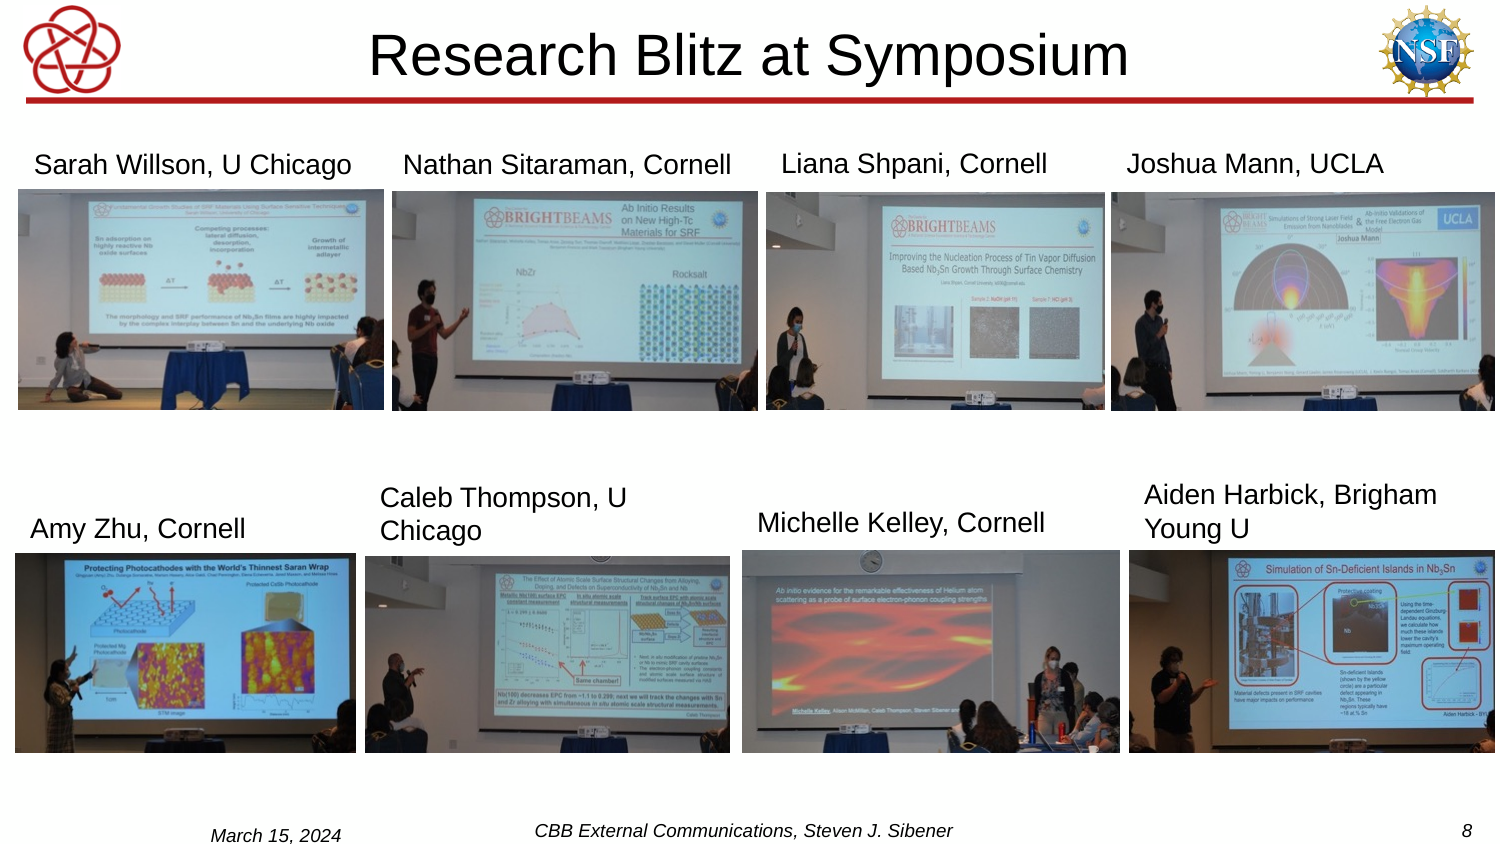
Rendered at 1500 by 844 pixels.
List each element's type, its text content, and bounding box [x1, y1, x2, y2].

text_box Aiden Harbick, Brigham Young U [1129, 468, 1500, 552]
slide_number 8 [1374, 815, 1488, 844]
title Research Blitz at Symposium [0, 0, 1500, 105]
picture [1129, 549, 1496, 753]
text_box Liana Shpani, Cornell [766, 137, 1081, 187]
picture [364, 556, 730, 753]
text_box Caleb Thompson, U Chicago [364, 471, 730, 554]
picture [392, 191, 758, 411]
text_box CBB External Communications, Steven J. Sibener [405, 811, 1082, 840]
text_box Michelle Kelley, Cornell [742, 496, 1081, 546]
picture [15, 553, 356, 753]
picture [18, 189, 384, 410]
text_box March 15, 2024 [195, 816, 441, 844]
text_box Nathan Sitaraman, Cornell [388, 138, 826, 188]
text_box Amy Zhu, Cornell [15, 503, 321, 551]
text_box Sarah Willson, U Chicago [18, 138, 388, 188]
picture [741, 550, 1120, 753]
picture [766, 191, 1106, 410]
picture [1111, 191, 1496, 411]
text_box Joshua Mann, UCLA [1111, 137, 1451, 187]
